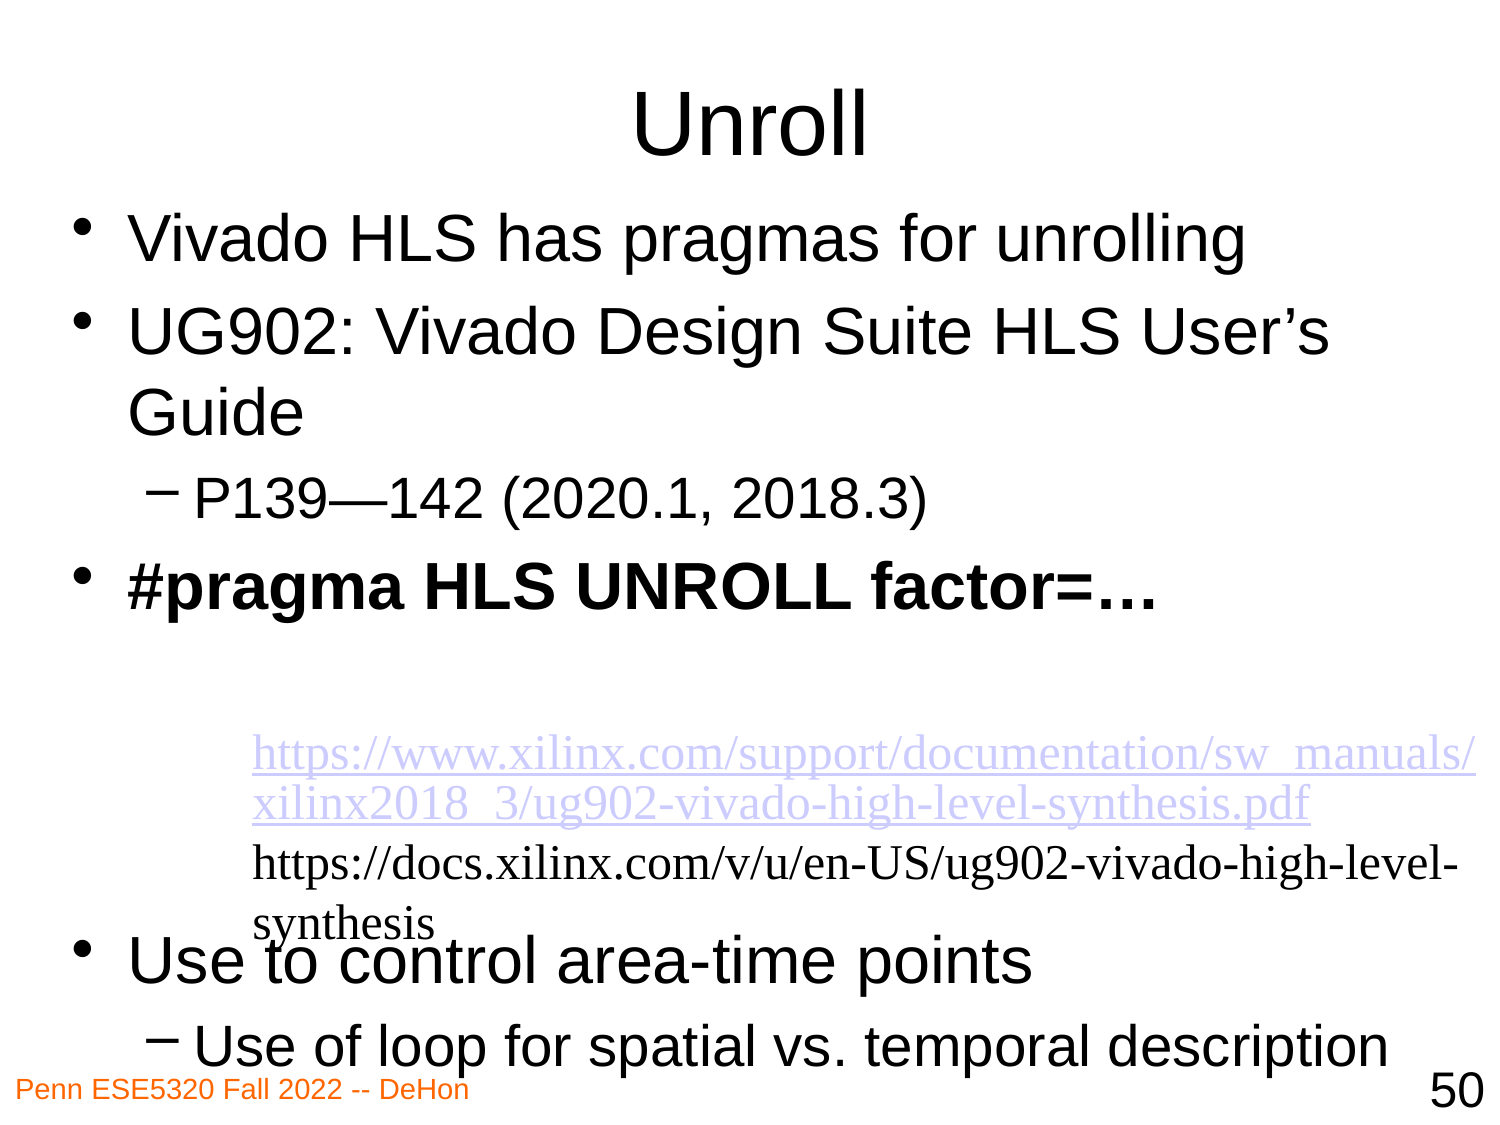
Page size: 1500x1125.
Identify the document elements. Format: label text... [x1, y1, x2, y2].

slide_number 50 [1187, 1049, 1500, 1125]
list Vivado HLS has pragmas for unrolling UG902: Vivado Design Suite HLS User’s Guide P139—142 (2020.1, 2018.3) #pragma HLS UNROLL factor=… Use to control area-time points Use of loop for spatial vs. temporal description [56, 187, 1444, 863]
text_box https://www.xilinx.com/support/documentation/sw_manuals/xilinx2018_3/ug902-vivado-high-level-synthesis.pdf https://docs.xilinx.com/v/u/en-US/ug902-vivado-high-level-synthesis [237, 712, 1500, 908]
slide_number Penn ESE5320 Fall 2022 -- DeHon [0, 1062, 576, 1125]
title Unroll [112, 24, 1388, 187]
